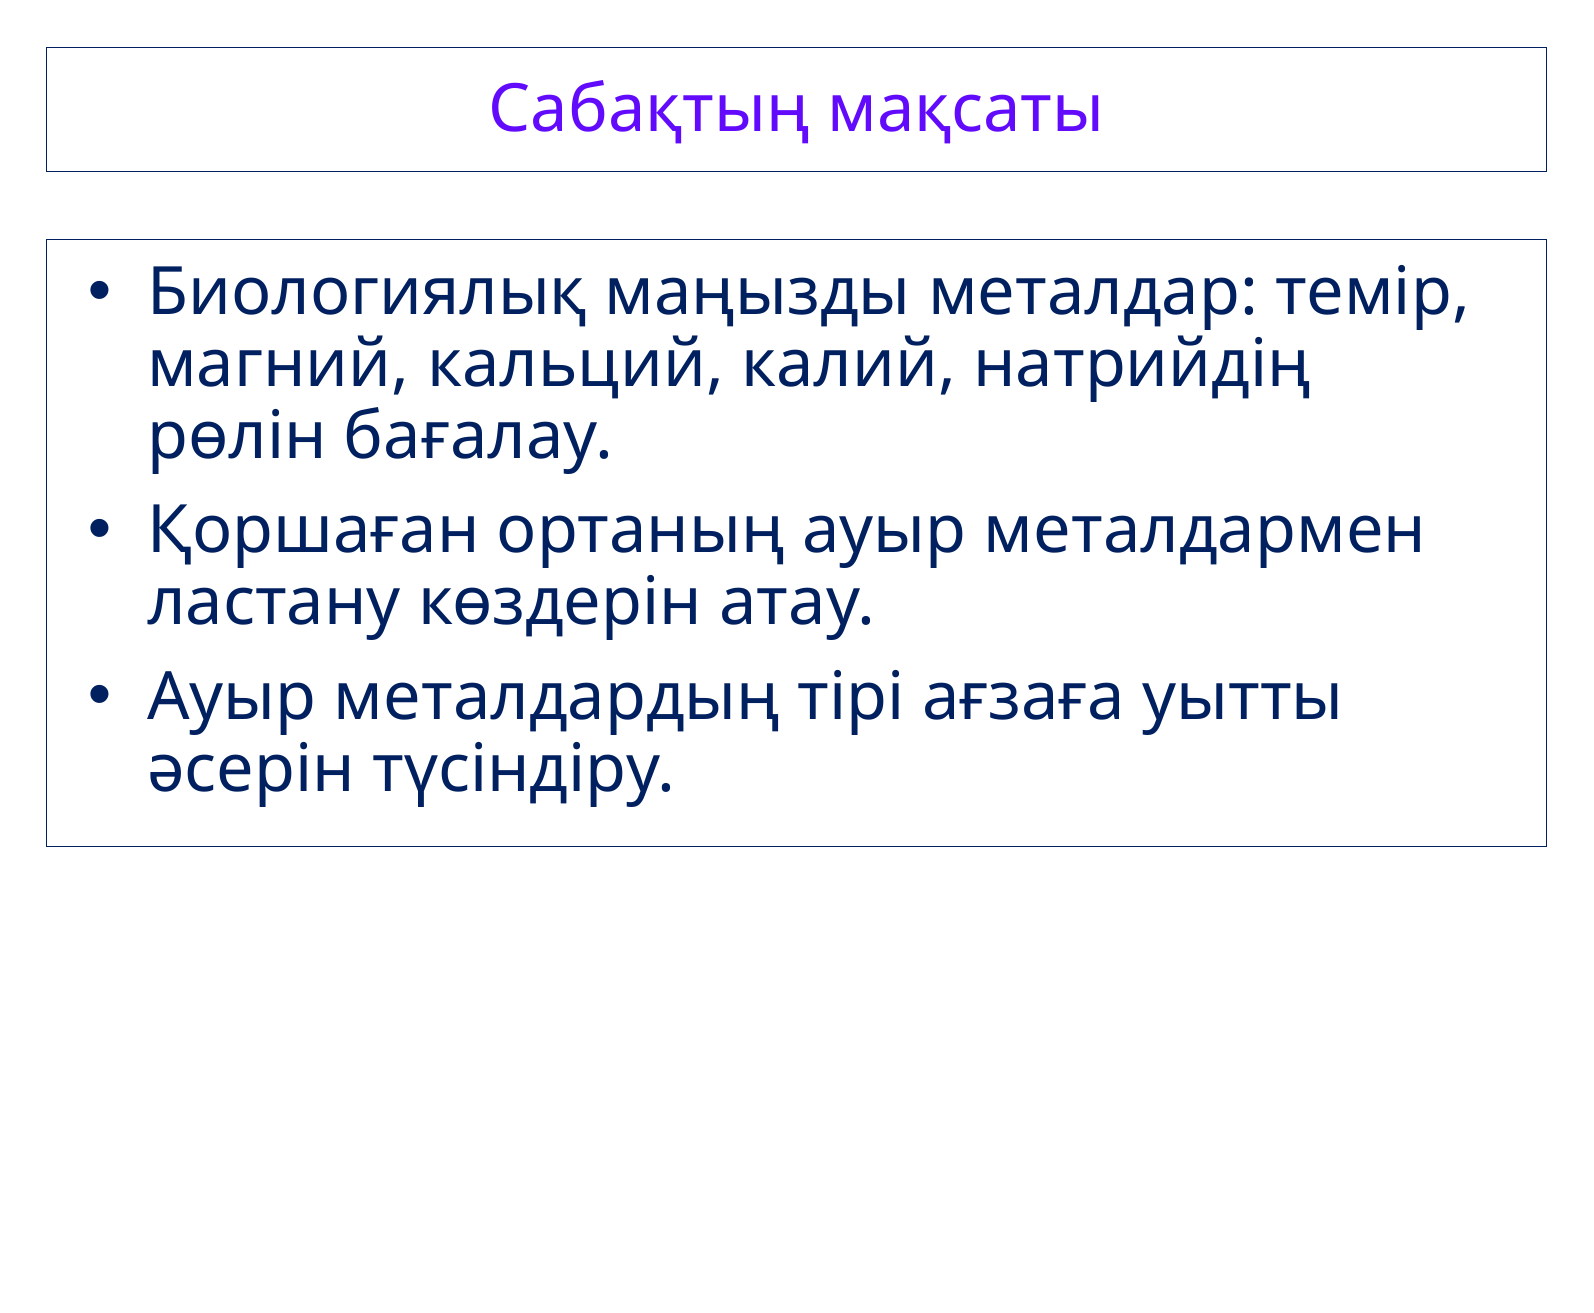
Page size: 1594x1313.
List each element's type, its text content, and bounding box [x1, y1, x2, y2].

list Биологиялық маңызды металдар: темір, магний, кальций, калий, натрийдің рөлін бағалау. Қоршаған ортаның ауыр металдармен ластану көздерін атау. Ауыр металдардың тірі ағзаға уытты әсерін түсіндіру. [46, 239, 1547, 847]
title Сабақтың мақсаты [46, 47, 1547, 172]
